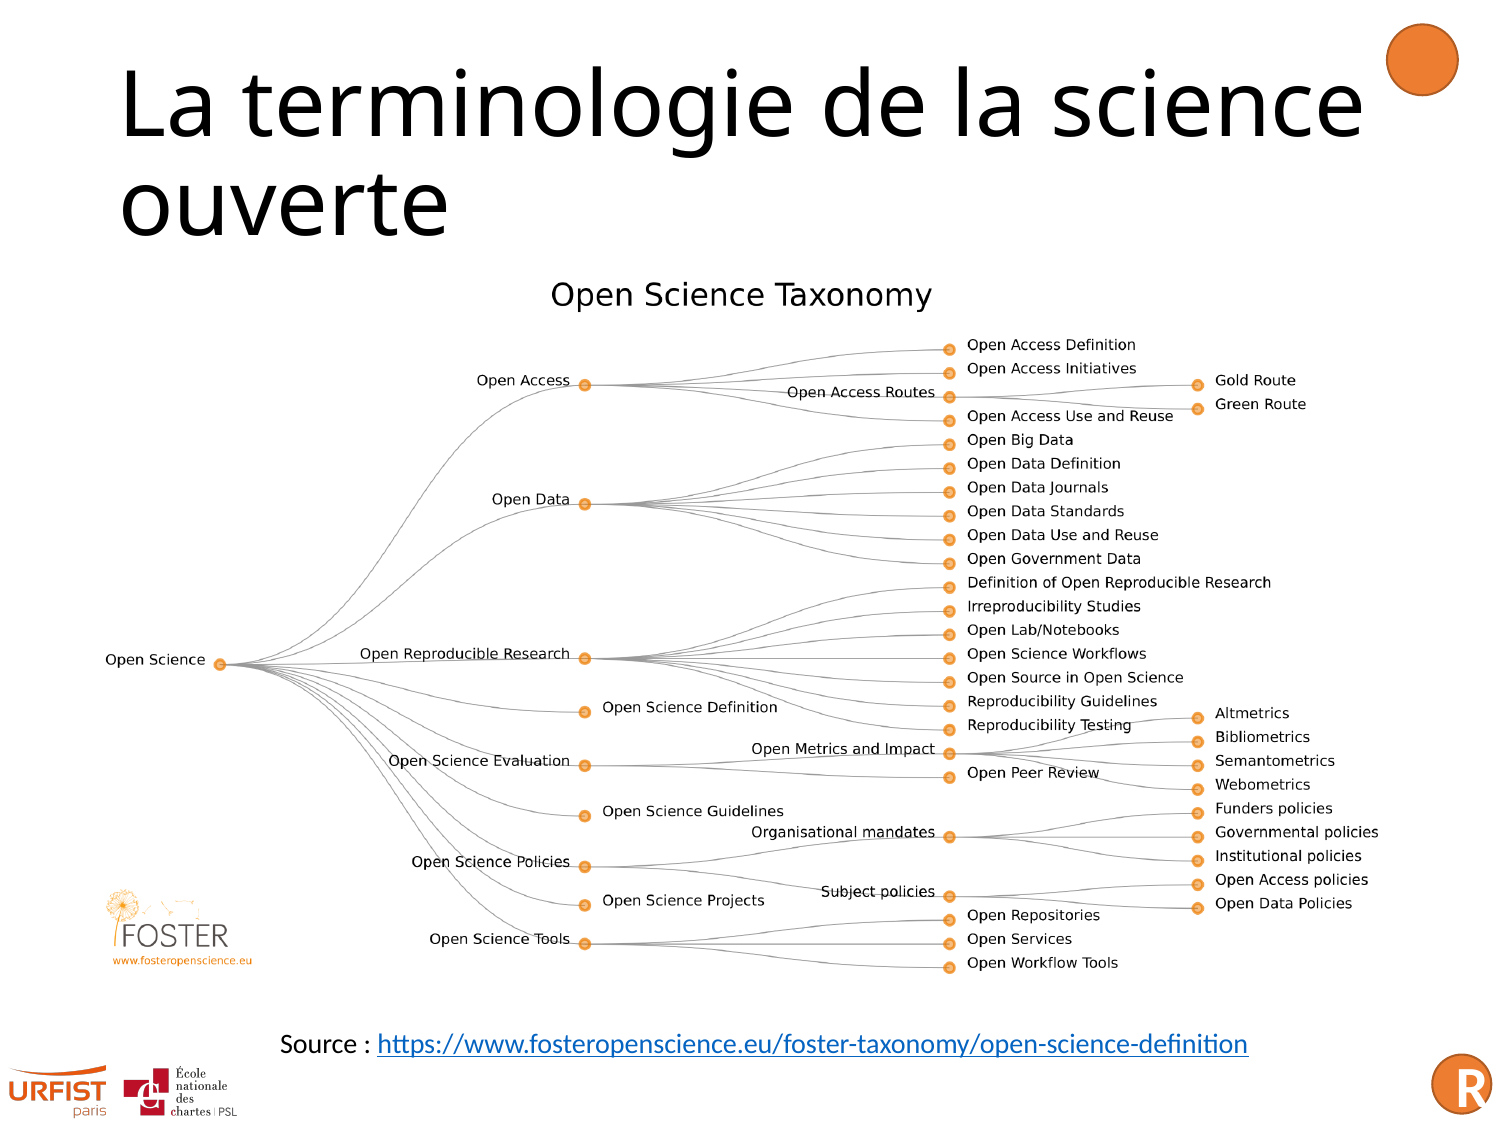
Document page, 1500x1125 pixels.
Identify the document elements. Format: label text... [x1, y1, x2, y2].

picture [76, 265, 1397, 993]
text_box Source : https://www.fosteropenscience.eu/foster-taxonomy/open-science-definition [265, 1018, 1357, 1067]
text_box [1385, 23, 1459, 97]
title La terminologie de la science ouverte [103, 47, 1397, 265]
picture [7, 1065, 239, 1121]
text_box R [1431, 1053, 1493, 1115]
